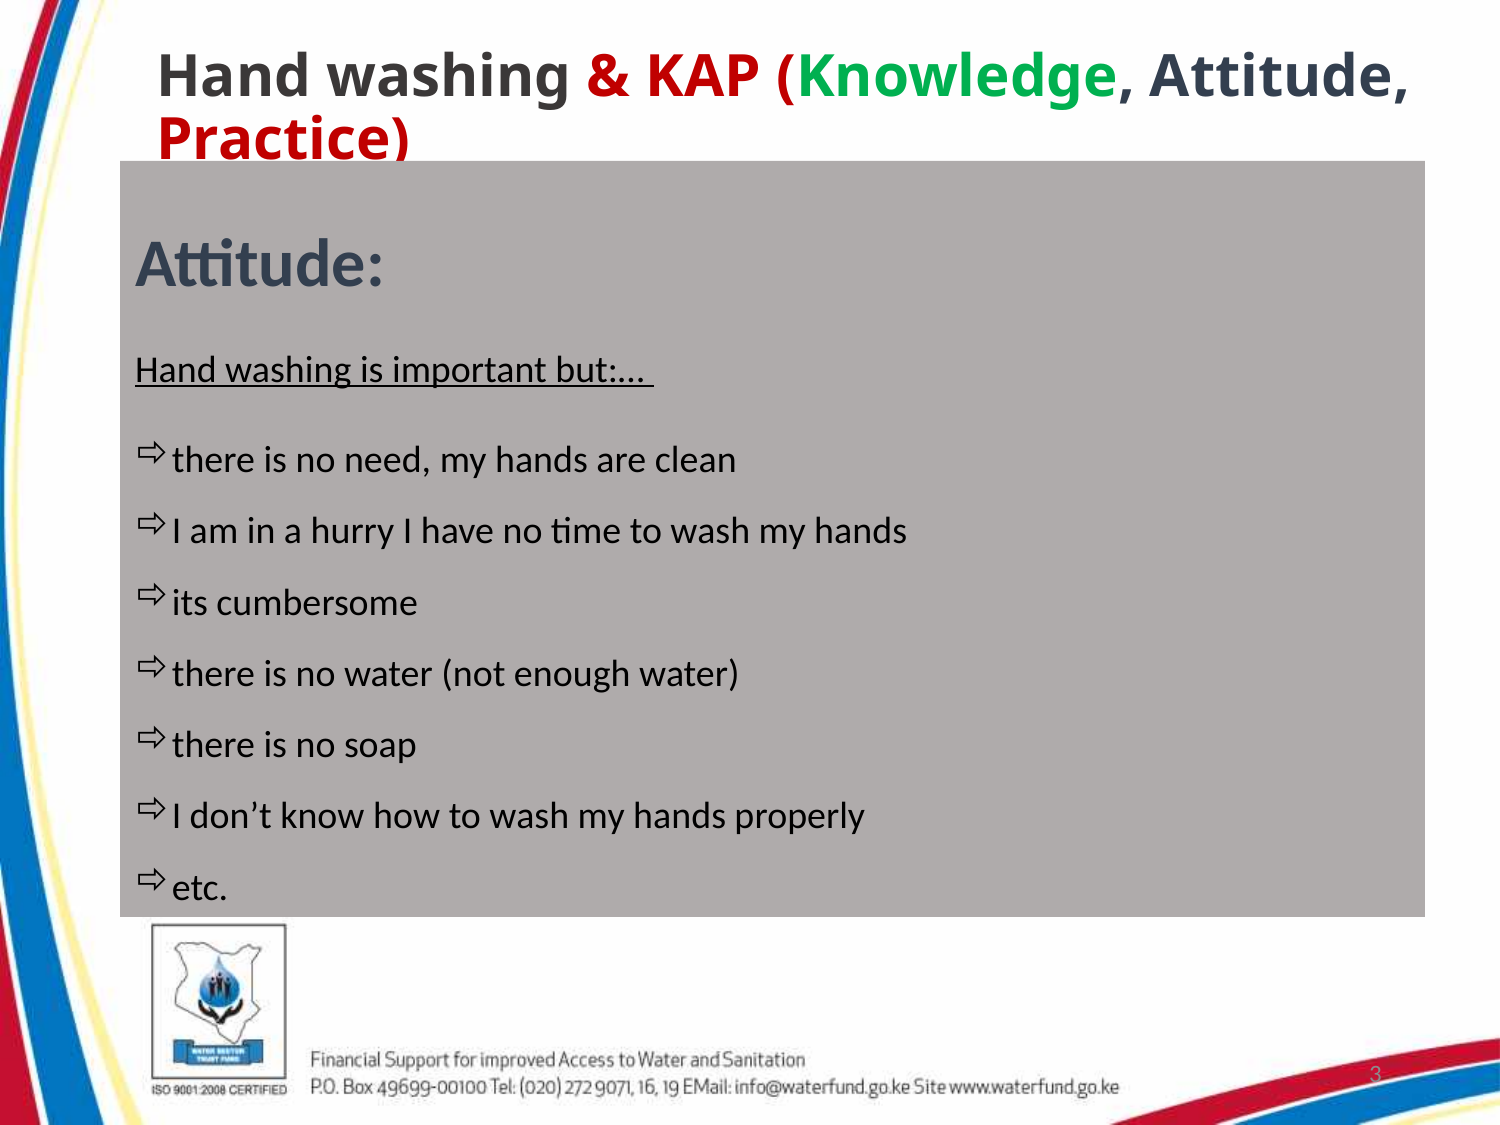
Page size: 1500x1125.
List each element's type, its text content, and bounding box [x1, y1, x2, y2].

slide_number 3 [1059, 1042, 1397, 1103]
title Hand washing & KAP (Knowledge, Attitude, Practice) [141, 45, 1425, 160]
list Attitude: Hand washing is important but:… there is no need, my hands are clean I am in a hurry I have no time to wash my hands its cumbersome there is no water (not enough water) there is no soap I don’t know how to wash my hands properly etc. [120, 160, 1425, 917]
picture [0, 0, 1500, 1125]
